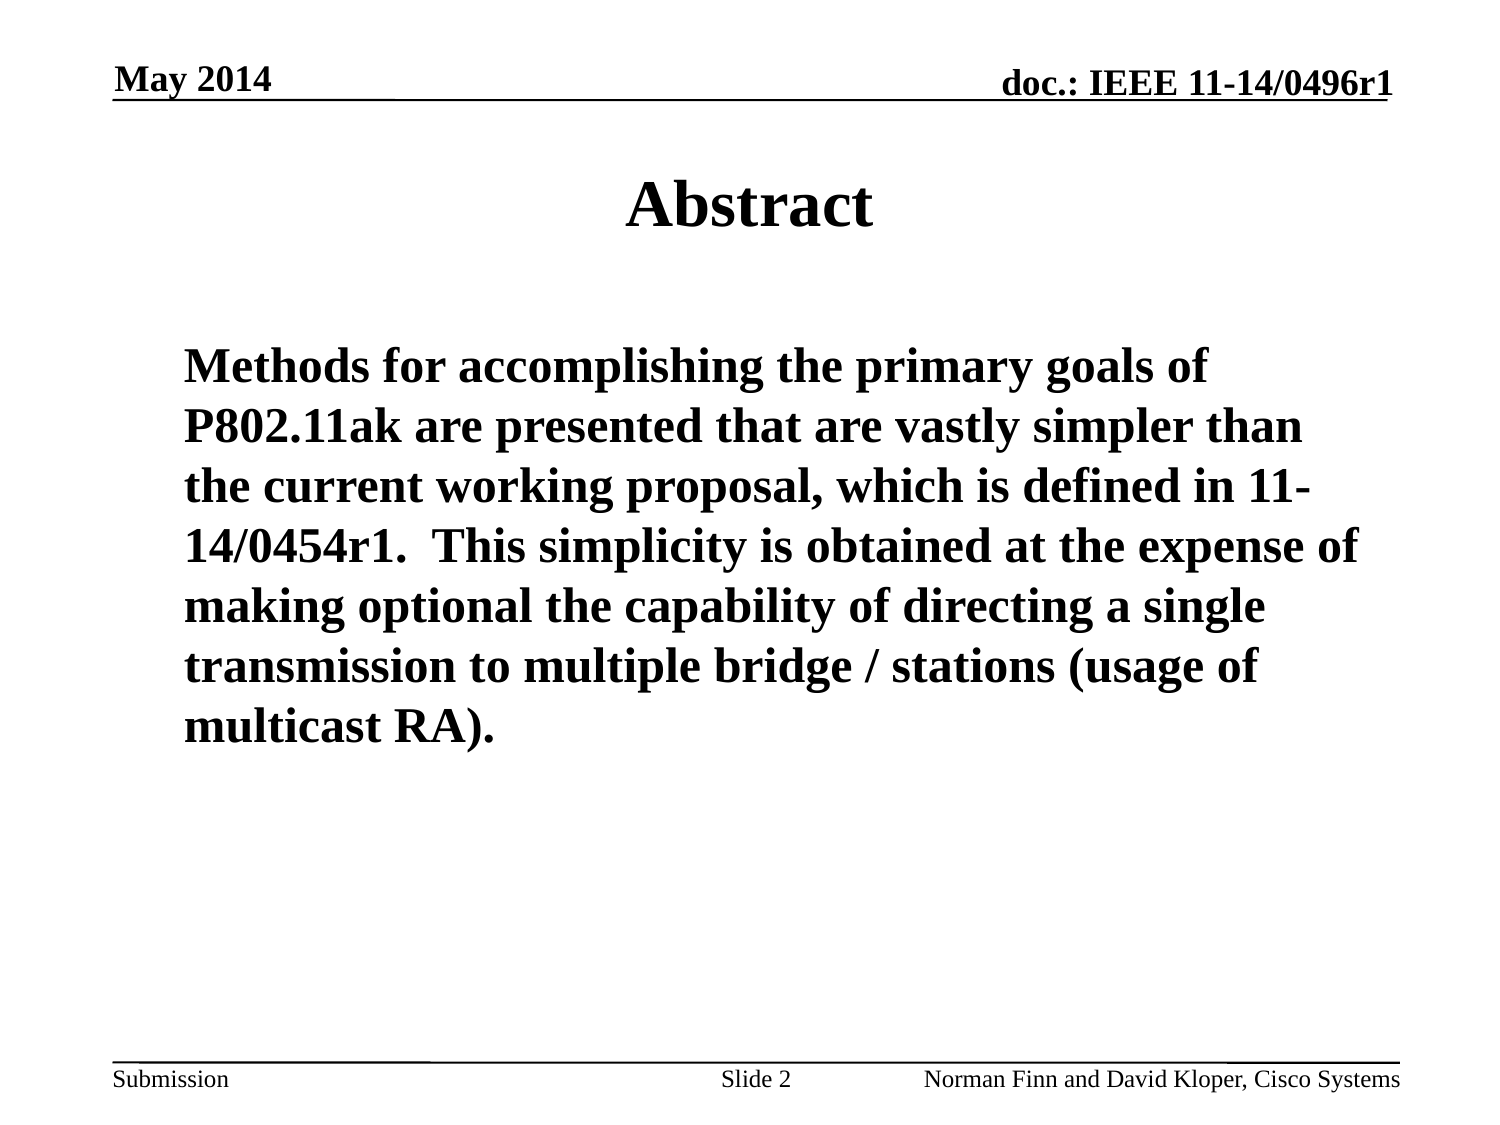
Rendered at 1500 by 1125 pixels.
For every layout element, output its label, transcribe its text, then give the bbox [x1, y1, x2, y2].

title Abstract [112, 112, 1388, 288]
list Methods for accomplishing the primary goals of P802.11ak are presented that are vastly simpler than the current working proposal, which is defined in 11-14/0454r1. This simplicity is obtained at the expense of making optional the capability of directing a single transmission to multiple bridge / stations (usage of multicast RA). [112, 324, 1388, 1001]
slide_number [114, 54, 540, 100]
footer Norman Finn and David Kloper, Cisco Systems [879, 1061, 1402, 1107]
slide_number Slide 2 [712, 1061, 800, 1123]
